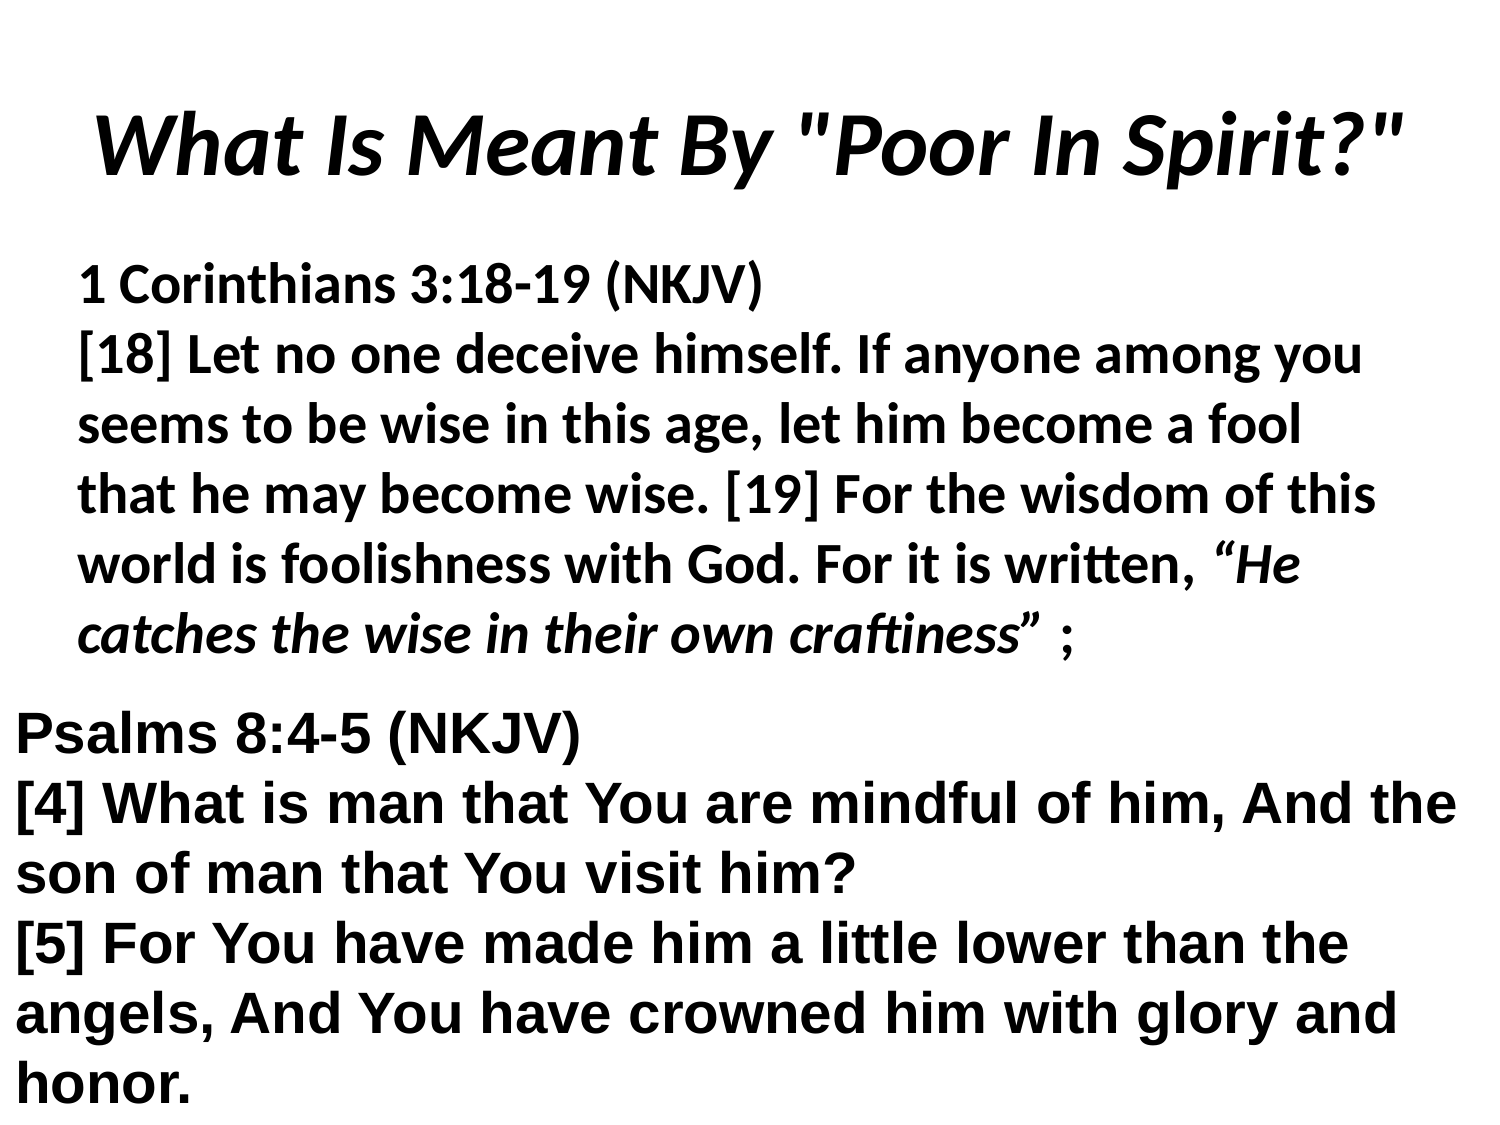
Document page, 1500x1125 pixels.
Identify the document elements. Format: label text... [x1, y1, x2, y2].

text_box 1 Corinthians 3:18-19 (NKJV) [18] Let no one deceive himself. If anyone among you seems to be wise in this age, let him become a fool that he may become wise. [19] For the wisdom of this world is foolishness with God. For it is written, “He catches the wise in their own craftiness” ; [62, 237, 1425, 673]
text_box Psalms 8:4-5 (NKJV) [4] What is man that You are mindful of him, And the son of man that You visit him? [5] For You have made him a little lower than the angels, And You have crowned him with glory and honor. [0, 687, 1500, 1123]
title What Is Meant By "Poor In Spirit?" [75, 45, 1425, 233]
